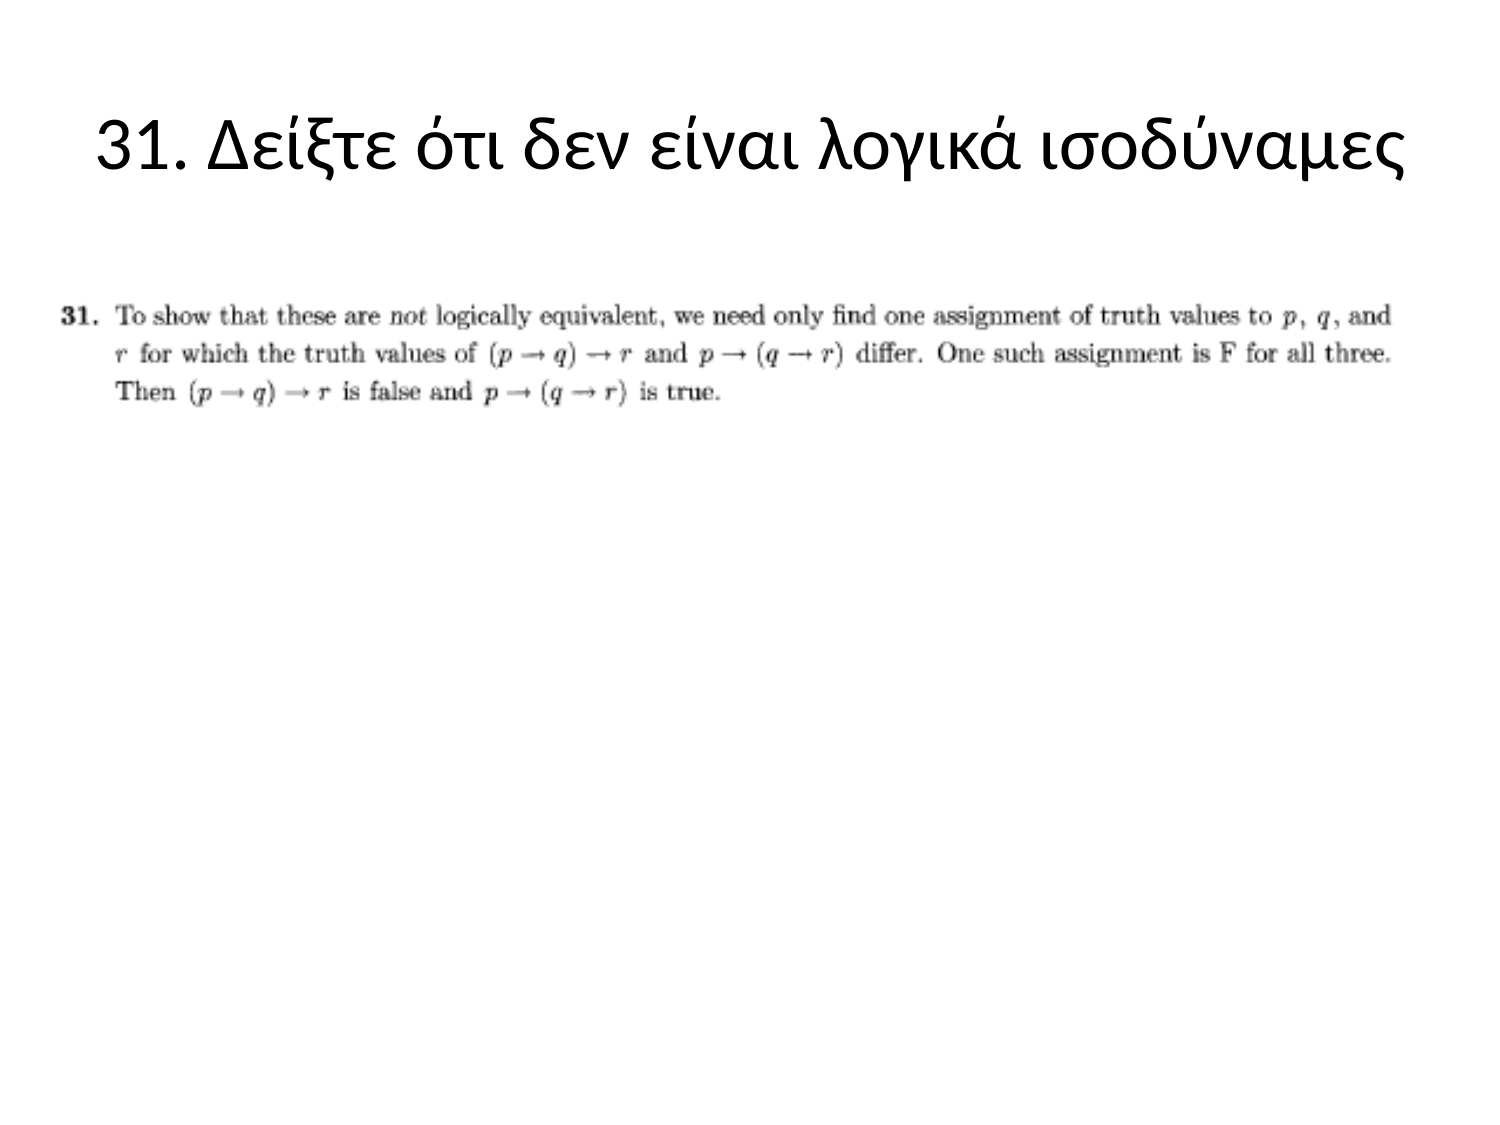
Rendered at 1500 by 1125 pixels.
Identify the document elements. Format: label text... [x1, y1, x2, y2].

title 31. Δείξτε ότι δεν είναι λογικά ισοδύναμες [75, 45, 1425, 233]
picture [0, 278, 1489, 421]
